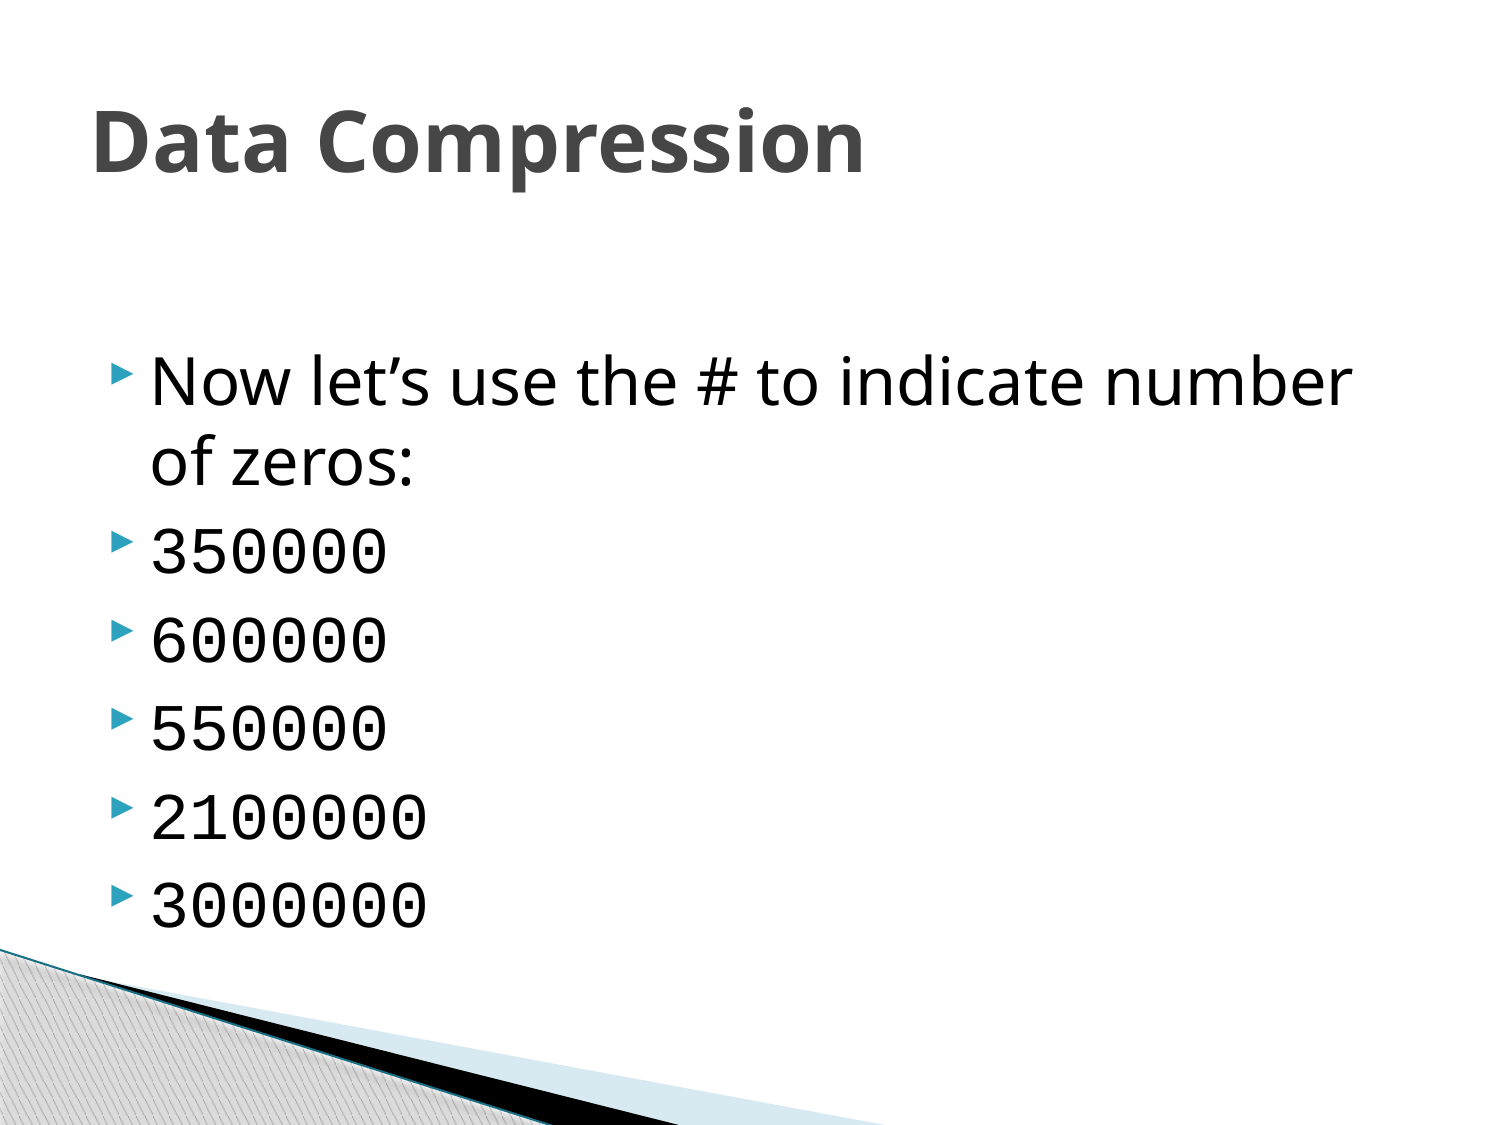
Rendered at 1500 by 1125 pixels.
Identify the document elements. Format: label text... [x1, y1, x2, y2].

list Now let’s use the # to indicate number of zeros: 350000 600000 550000 2100000 3000000 [75, 243, 1425, 986]
title Data Compression [75, 45, 1425, 233]
